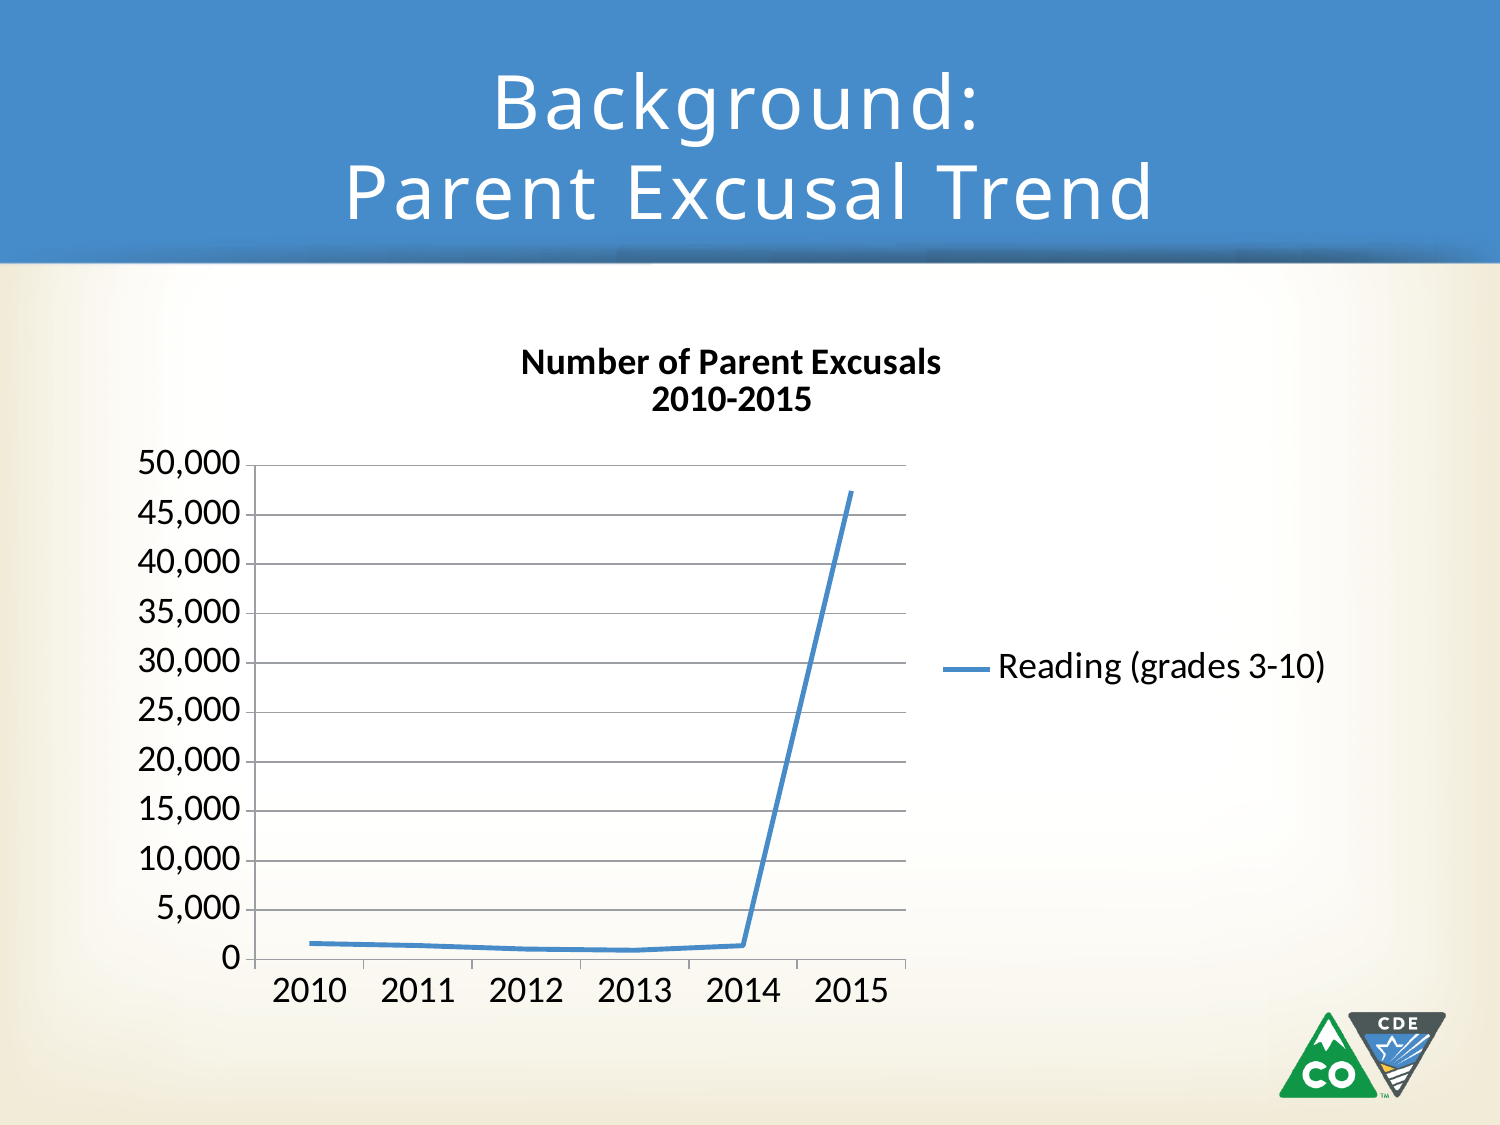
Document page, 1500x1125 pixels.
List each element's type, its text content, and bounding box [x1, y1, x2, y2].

chart [112, 312, 1352, 1027]
title Background: Parent Excusal Trend [62, 58, 1438, 232]
picture [0, 0, 1500, 1125]
